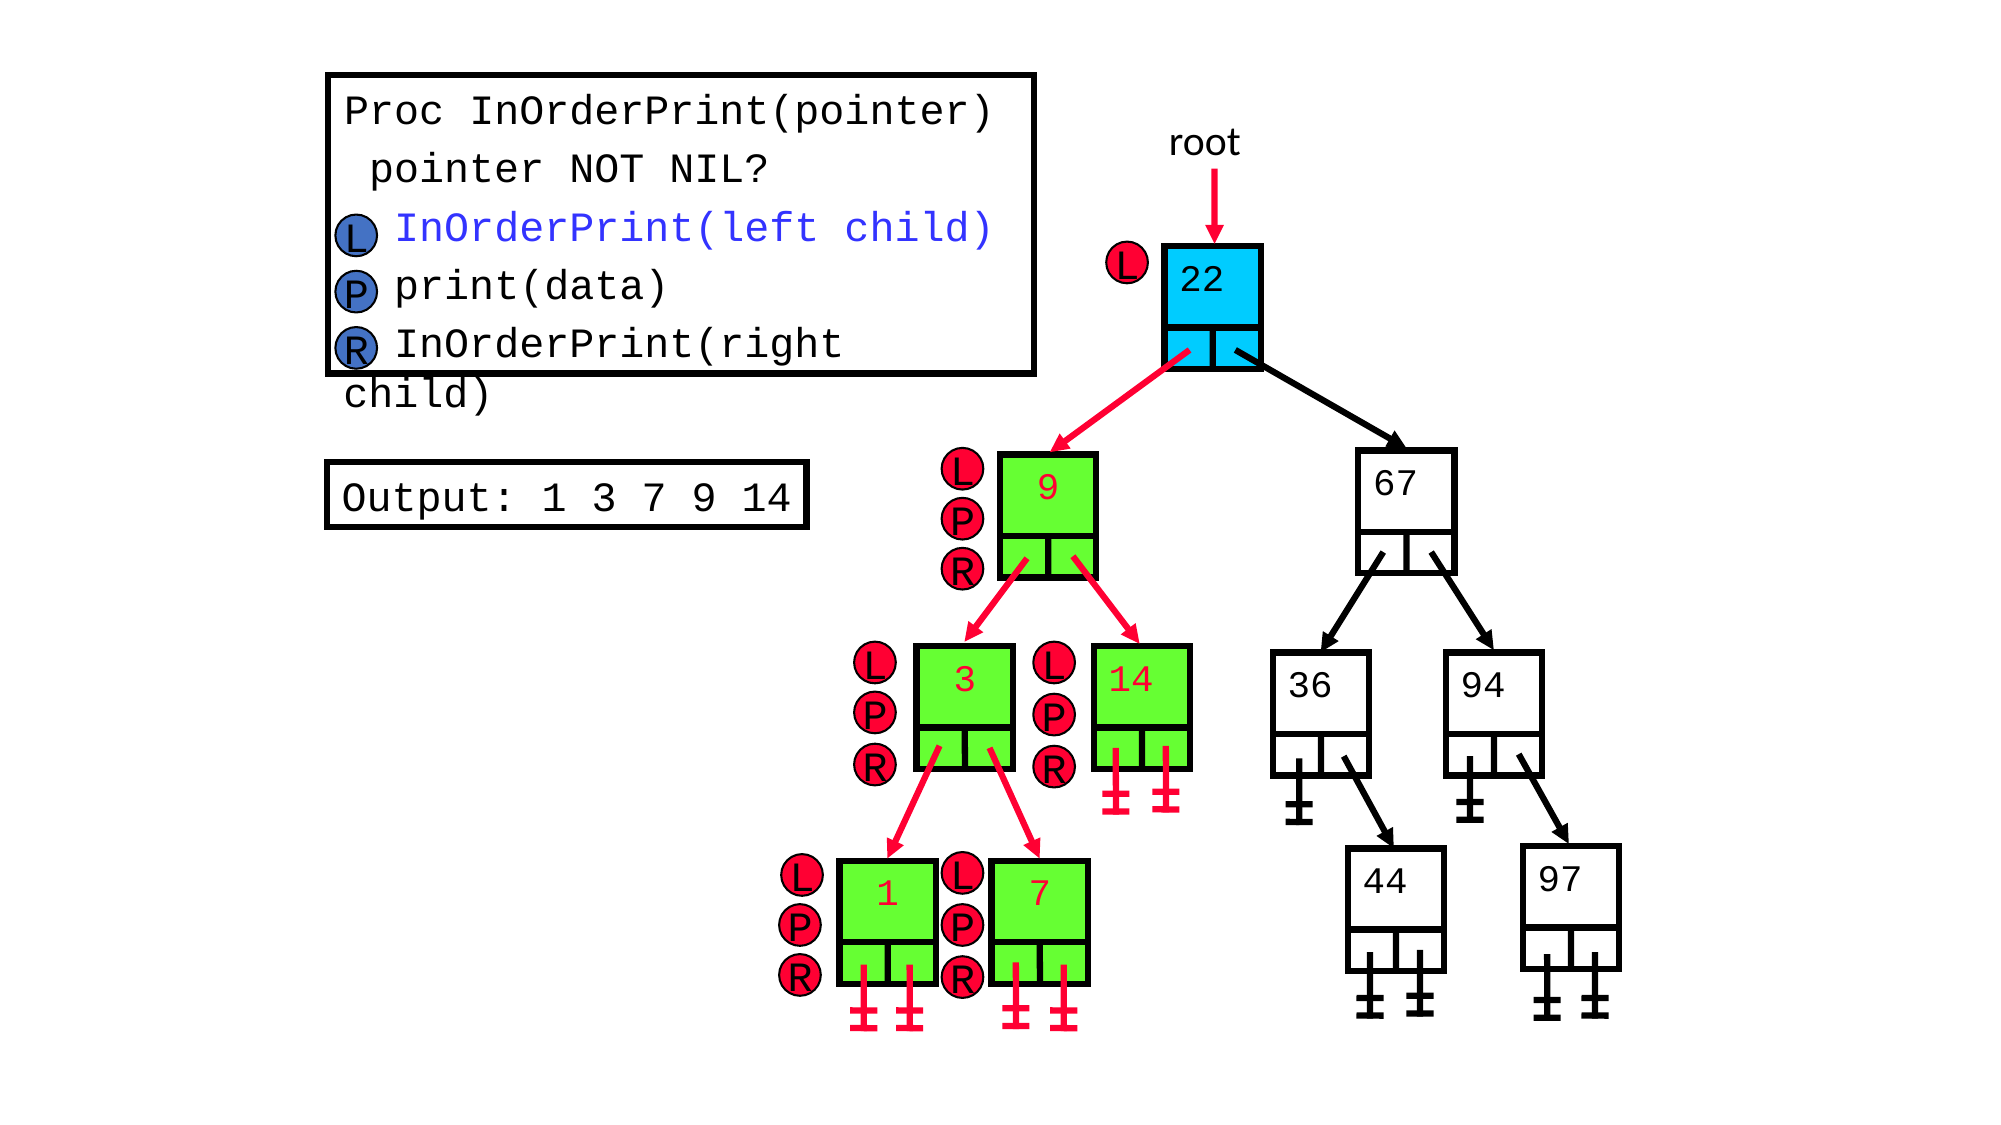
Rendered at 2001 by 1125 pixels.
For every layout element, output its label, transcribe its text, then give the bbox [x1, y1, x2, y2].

text_box [1089, 578, 1140, 644]
text_box L [1033, 641, 1075, 684]
text_box Output: 1 3 7 9 14 [326, 461, 807, 527]
text_box L [1106, 241, 1148, 284]
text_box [1272, 652, 1370, 776]
text_box P [335, 270, 378, 313]
text_box R [941, 956, 984, 998]
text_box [1347, 848, 1445, 972]
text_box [839, 860, 936, 984]
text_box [916, 646, 1013, 770]
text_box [1152, 745, 1180, 813]
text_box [991, 860, 1088, 984]
text_box L [781, 854, 823, 896]
text_box [1261, 364, 1407, 448]
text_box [1002, 962, 1030, 1030]
text_box R [1033, 745, 1075, 788]
text_box root [1154, 106, 1256, 171]
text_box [1522, 846, 1620, 970]
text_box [1358, 450, 1455, 574]
text_box P [1033, 693, 1075, 736]
text_box [1445, 574, 1494, 650]
text_box [1320, 574, 1370, 652]
text_box P [779, 904, 821, 946]
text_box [1285, 758, 1313, 825]
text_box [1356, 952, 1384, 1019]
text_box L [854, 641, 896, 684]
text_box R [335, 327, 378, 369]
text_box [999, 454, 1097, 578]
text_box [1406, 949, 1434, 1017]
text_box P [941, 497, 984, 540]
text_box P [941, 904, 984, 946]
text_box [1456, 756, 1484, 823]
text_box R [779, 954, 821, 996]
text_box [1354, 776, 1394, 848]
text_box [1445, 652, 1543, 776]
text_box R [854, 743, 896, 786]
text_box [1093, 646, 1191, 770]
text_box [1581, 952, 1609, 1019]
text_box L [941, 447, 984, 490]
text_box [1050, 964, 1078, 1032]
text_box [999, 770, 1041, 859]
text_box [1050, 368, 1164, 453]
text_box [1164, 246, 1261, 370]
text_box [896, 964, 924, 1032]
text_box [850, 964, 878, 1032]
text_box [887, 770, 929, 859]
text_box [1530, 776, 1569, 844]
text_box L [941, 852, 984, 894]
text_box [964, 578, 1013, 642]
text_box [1533, 954, 1561, 1021]
text_box P [854, 691, 896, 734]
text_box [1208, 168, 1221, 244]
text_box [1102, 747, 1130, 815]
text_box Proc InOrderPrint(pointer) pointer NOT NIL? InOrderPrint(left child) print(data) InOrderPrint(right child) [328, 75, 1034, 374]
text_box R [941, 547, 984, 590]
text_box L [335, 214, 378, 257]
